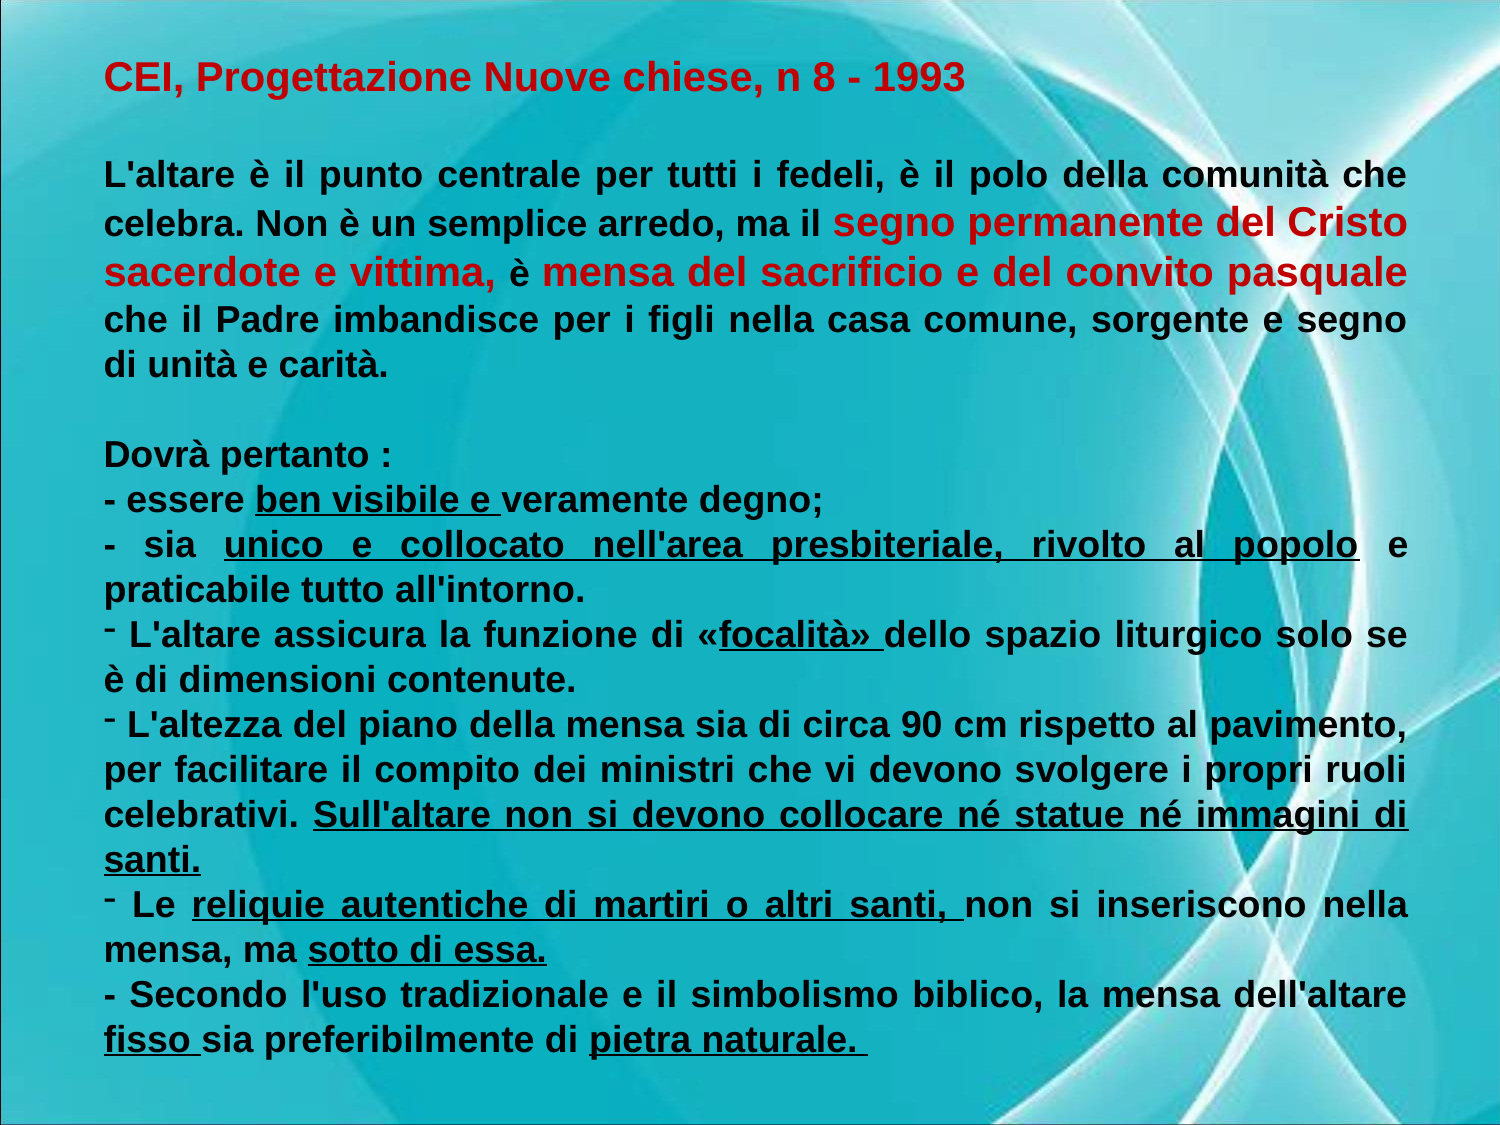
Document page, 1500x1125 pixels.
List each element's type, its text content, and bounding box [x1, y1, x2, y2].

picture [0, 0, 1500, 1125]
text_box CEI, Progettazione Nuove chiese, n 8 - 1993 L'altare è il punto centrale per tutti i fedeli, è il polo della comunità che celebra. Non è un semplice arredo, ma il segno permanente del Cristo sacerdote e vittima, è mensa del sacrificio e del convito pasquale che il Padre imbandisce per i figli nella casa comune, sorgente e segno di unità e carità. Dovrà pertanto : - essere ben visibile e veramente degno; - sia unico e collocato nell'area presbiteriale, rivolto al popolo e praticabile tutto all'intorno. L'altare assicura la funzione di «focalità» dello spazio liturgico solo se è di dimensioni contenute. L'altezza del piano della mensa sia di circa 90 cm rispetto al pavimento, per facilitare il compito dei ministri che vi devono svolgere i propri ruoli celebrativi. Sull'altare non si devono collocare né statue né immagini di santi. Le reliquie autentiche di martiri o altri santi, non si inseriscono nella mensa, ma sotto di essa. - Secondo l'uso tradizionale e il simbolismo biblico, la mensa dell'altare fisso sia preferibilmente di pietra naturale. [88, 42, 1424, 1113]
